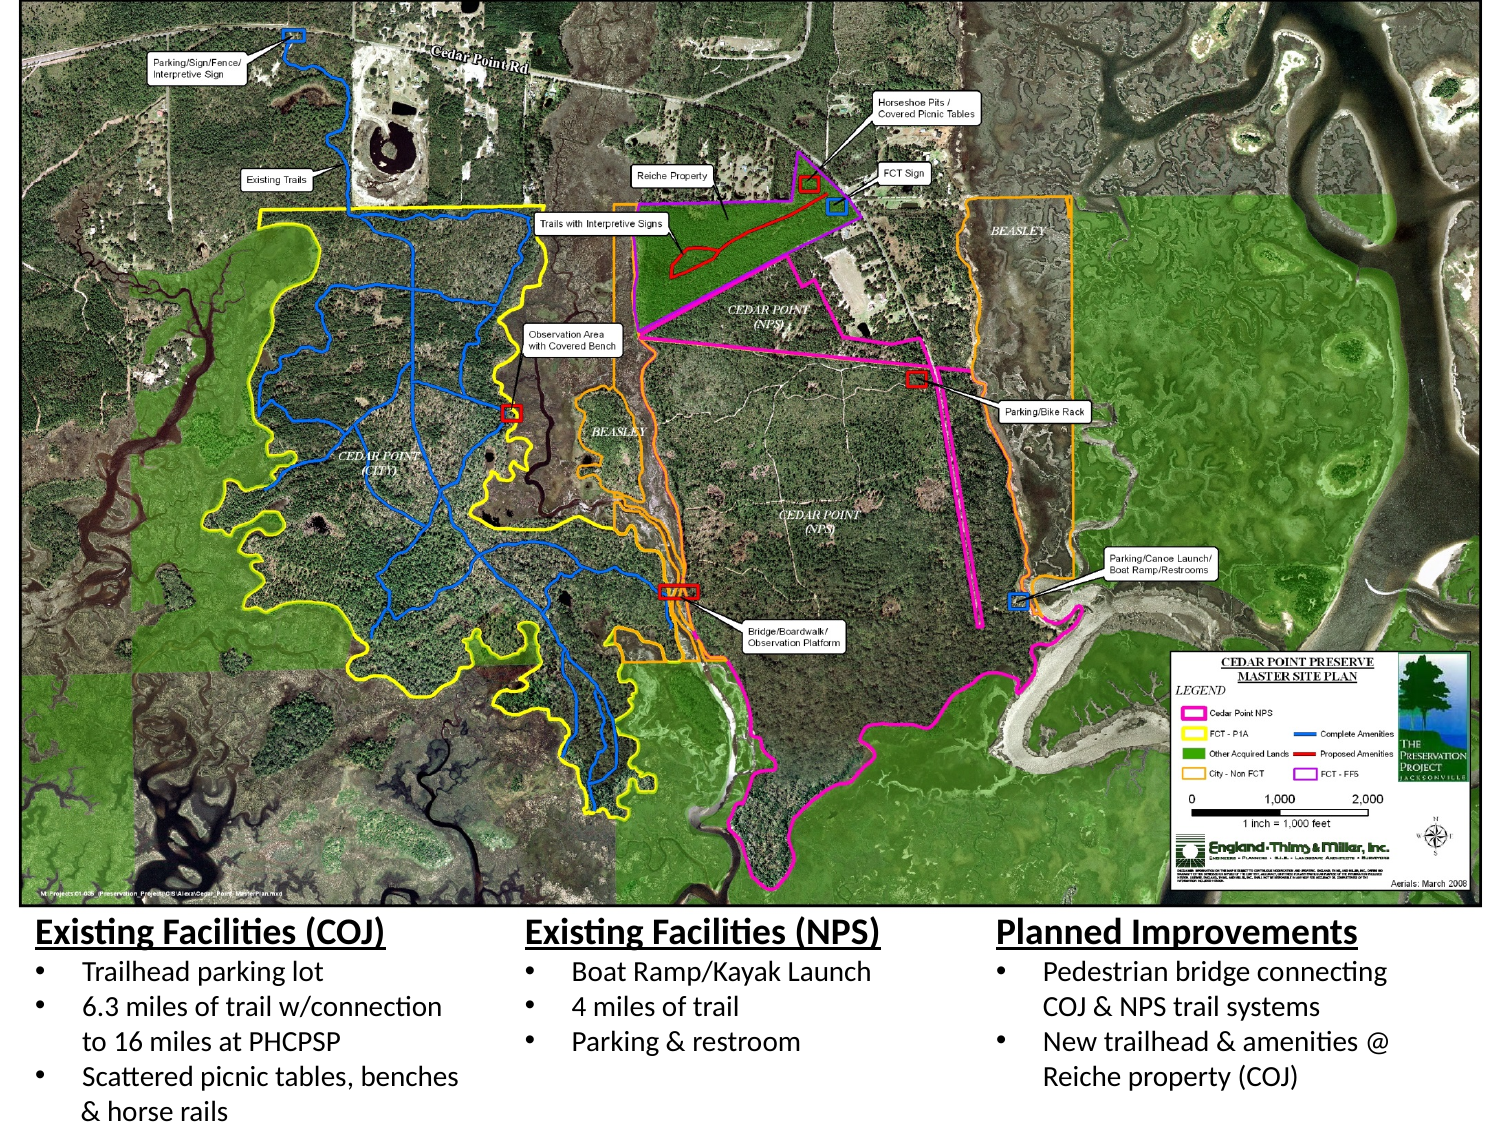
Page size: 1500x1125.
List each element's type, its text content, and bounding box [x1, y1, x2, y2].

text_box Existing Facilities (NPS) Boat Ramp/Kayak Launch 4 miles of trail Parking & restroom [510, 946, 978, 1065]
text_box Existing Facilities (COJ) Trailhead parking lot 6.3 miles of trail w/connection to 16 miles at PHCPSP Scattered picnic tables, benches & horse rails [20, 946, 488, 1125]
text_box Planned Improvements Pedestrian bridge connecting COJ & NPS trail systems New trailhead & amenities @ Reiche property (COJ) [981, 946, 1449, 1100]
picture [0, 0, 1500, 938]
